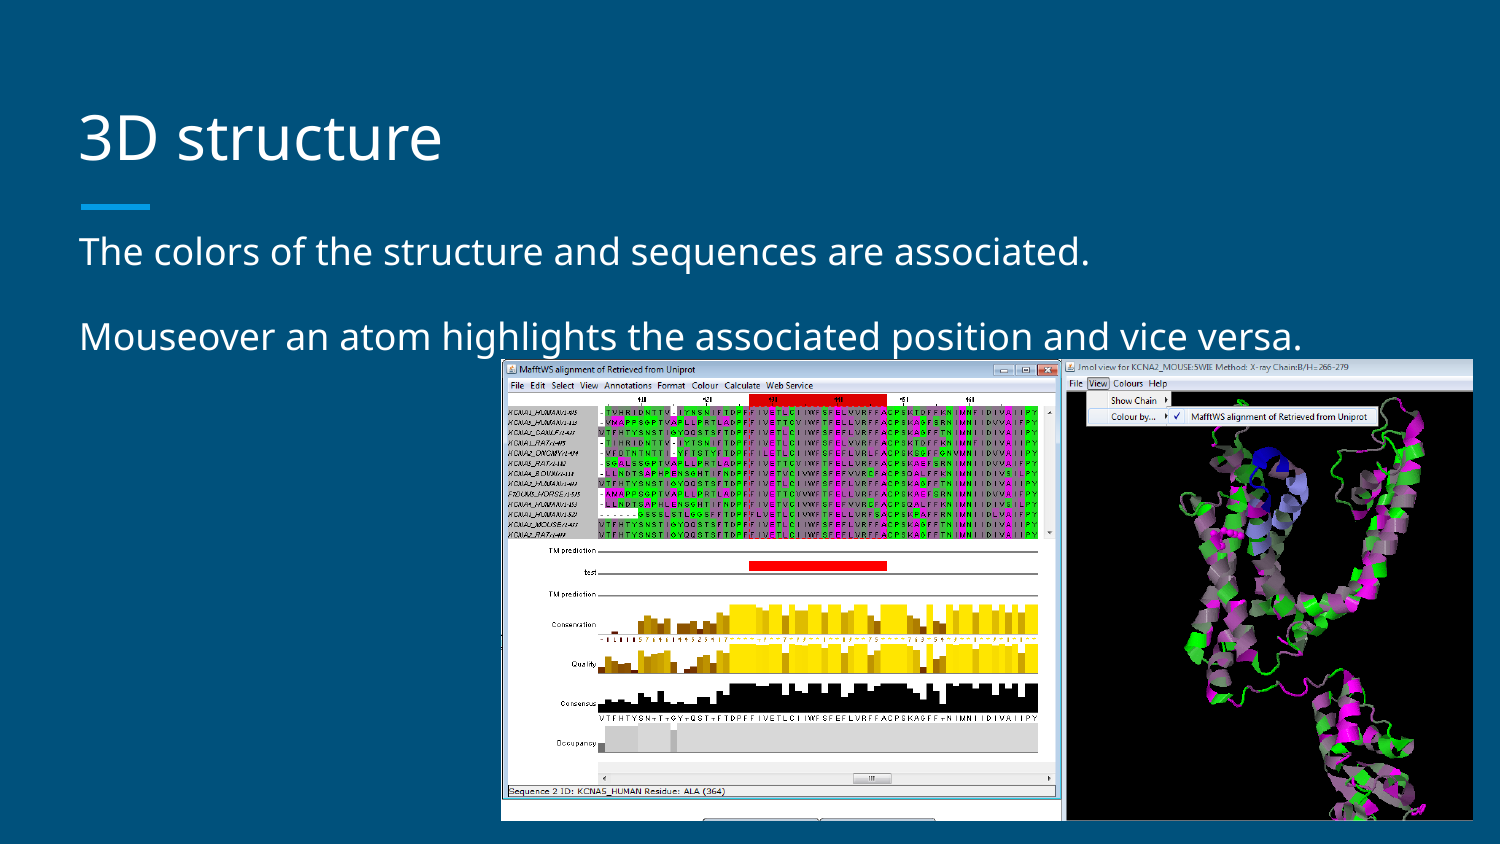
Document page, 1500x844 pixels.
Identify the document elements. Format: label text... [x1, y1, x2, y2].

picture [502, 359, 1472, 820]
title 3D structure [63, 75, 1437, 188]
list The colors of the structure and sequences are associated. Mouseover an atom highlights the associated position and vice versa. [63, 206, 1437, 712]
